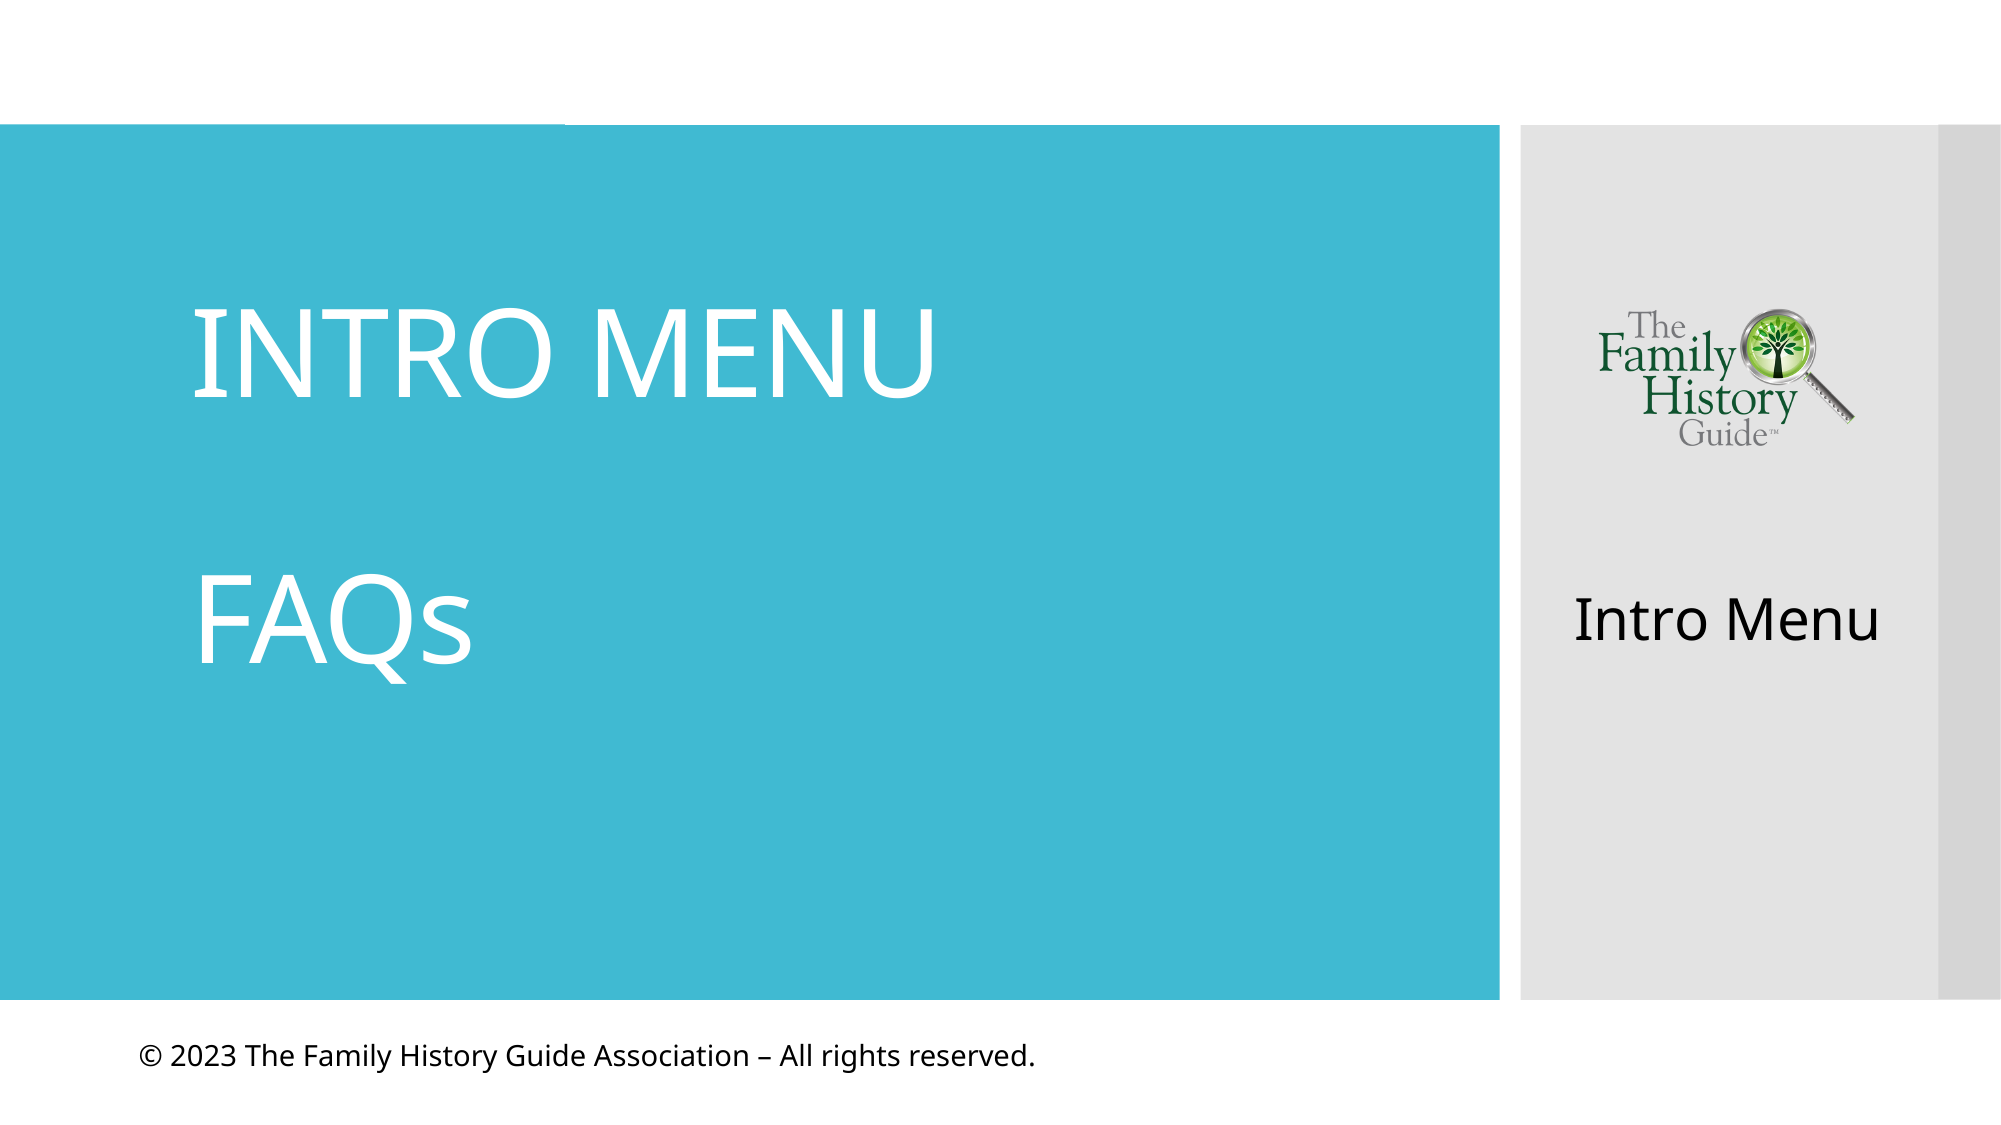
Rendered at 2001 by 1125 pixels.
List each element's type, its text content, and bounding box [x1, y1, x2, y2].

subtitle Intro Menu [1536, 582, 1920, 671]
title INTRO MENU FAQs [175, 213, 1446, 698]
picture [1588, 299, 1868, 456]
text_box © 2023 The Family History Guide Association – All rights reserved. [123, 1029, 1052, 1080]
